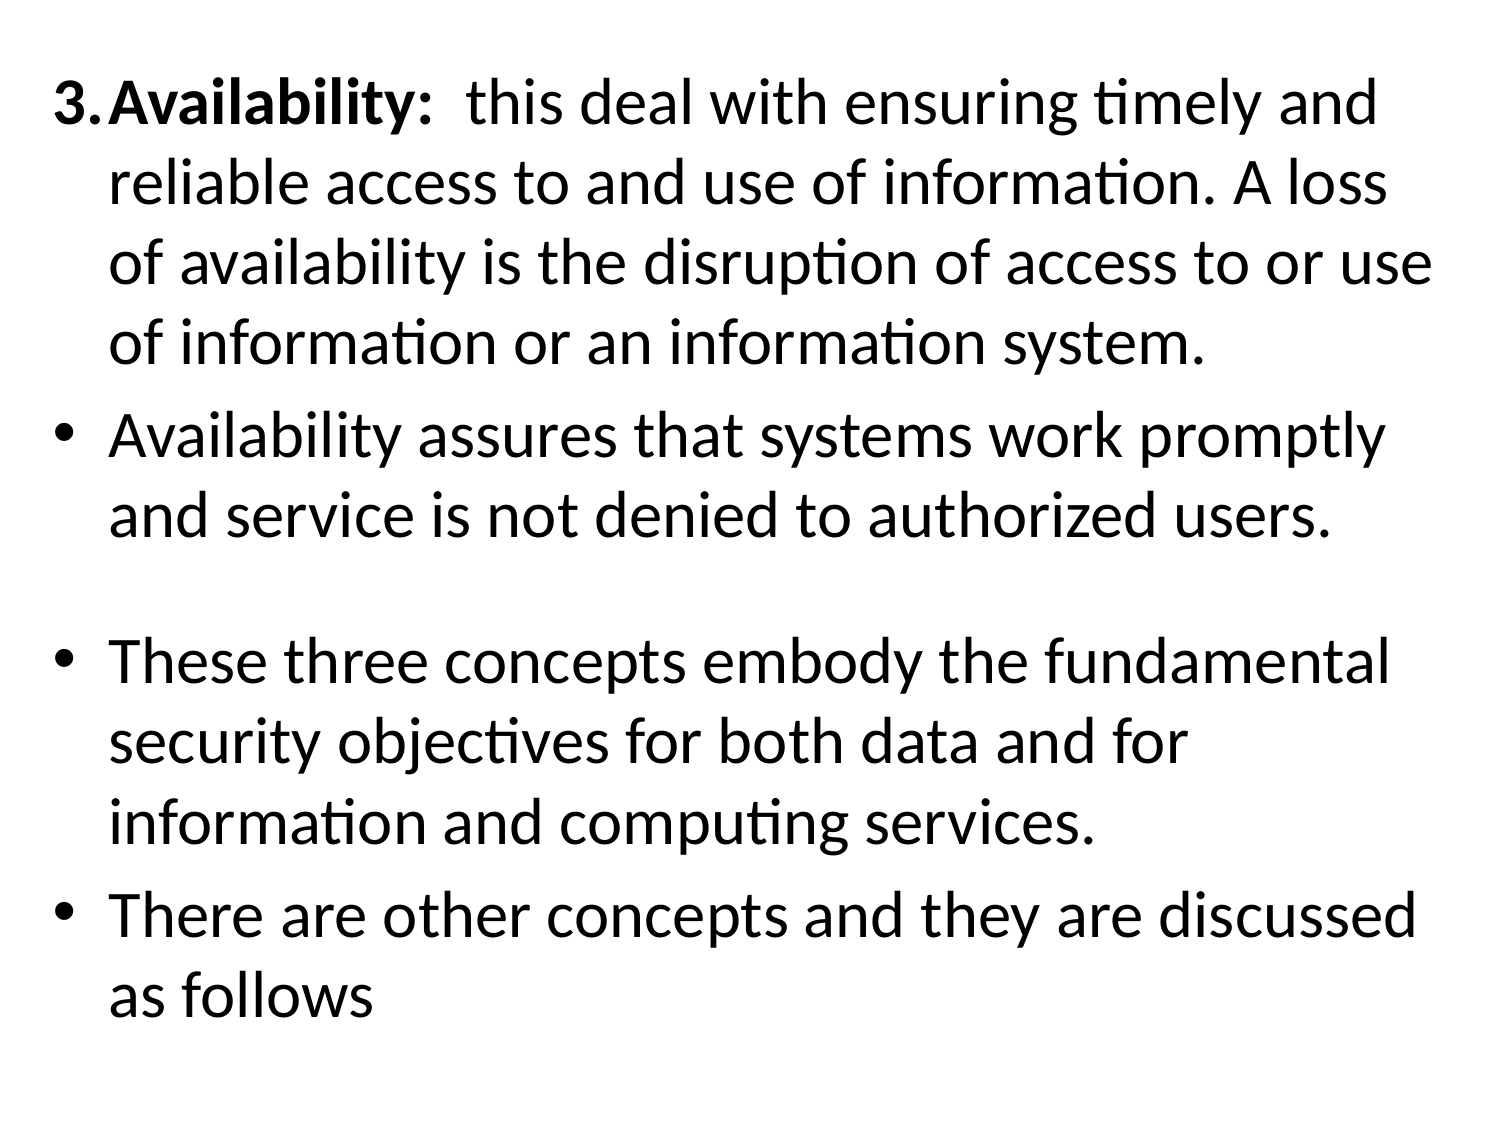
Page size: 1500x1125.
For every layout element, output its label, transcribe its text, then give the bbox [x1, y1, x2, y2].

list 3. Availability: this deal with ensuring timely and reliable access to and use of information. A loss of availability is the disruption of access to or use of information or an information system. Availability assures that systems work promptly and service is not denied to authorized users. These three concepts embody the fundamental security objectives for both data and for information and computing services. There are other concepts and they are discussed as follows [37, 50, 1463, 1125]
